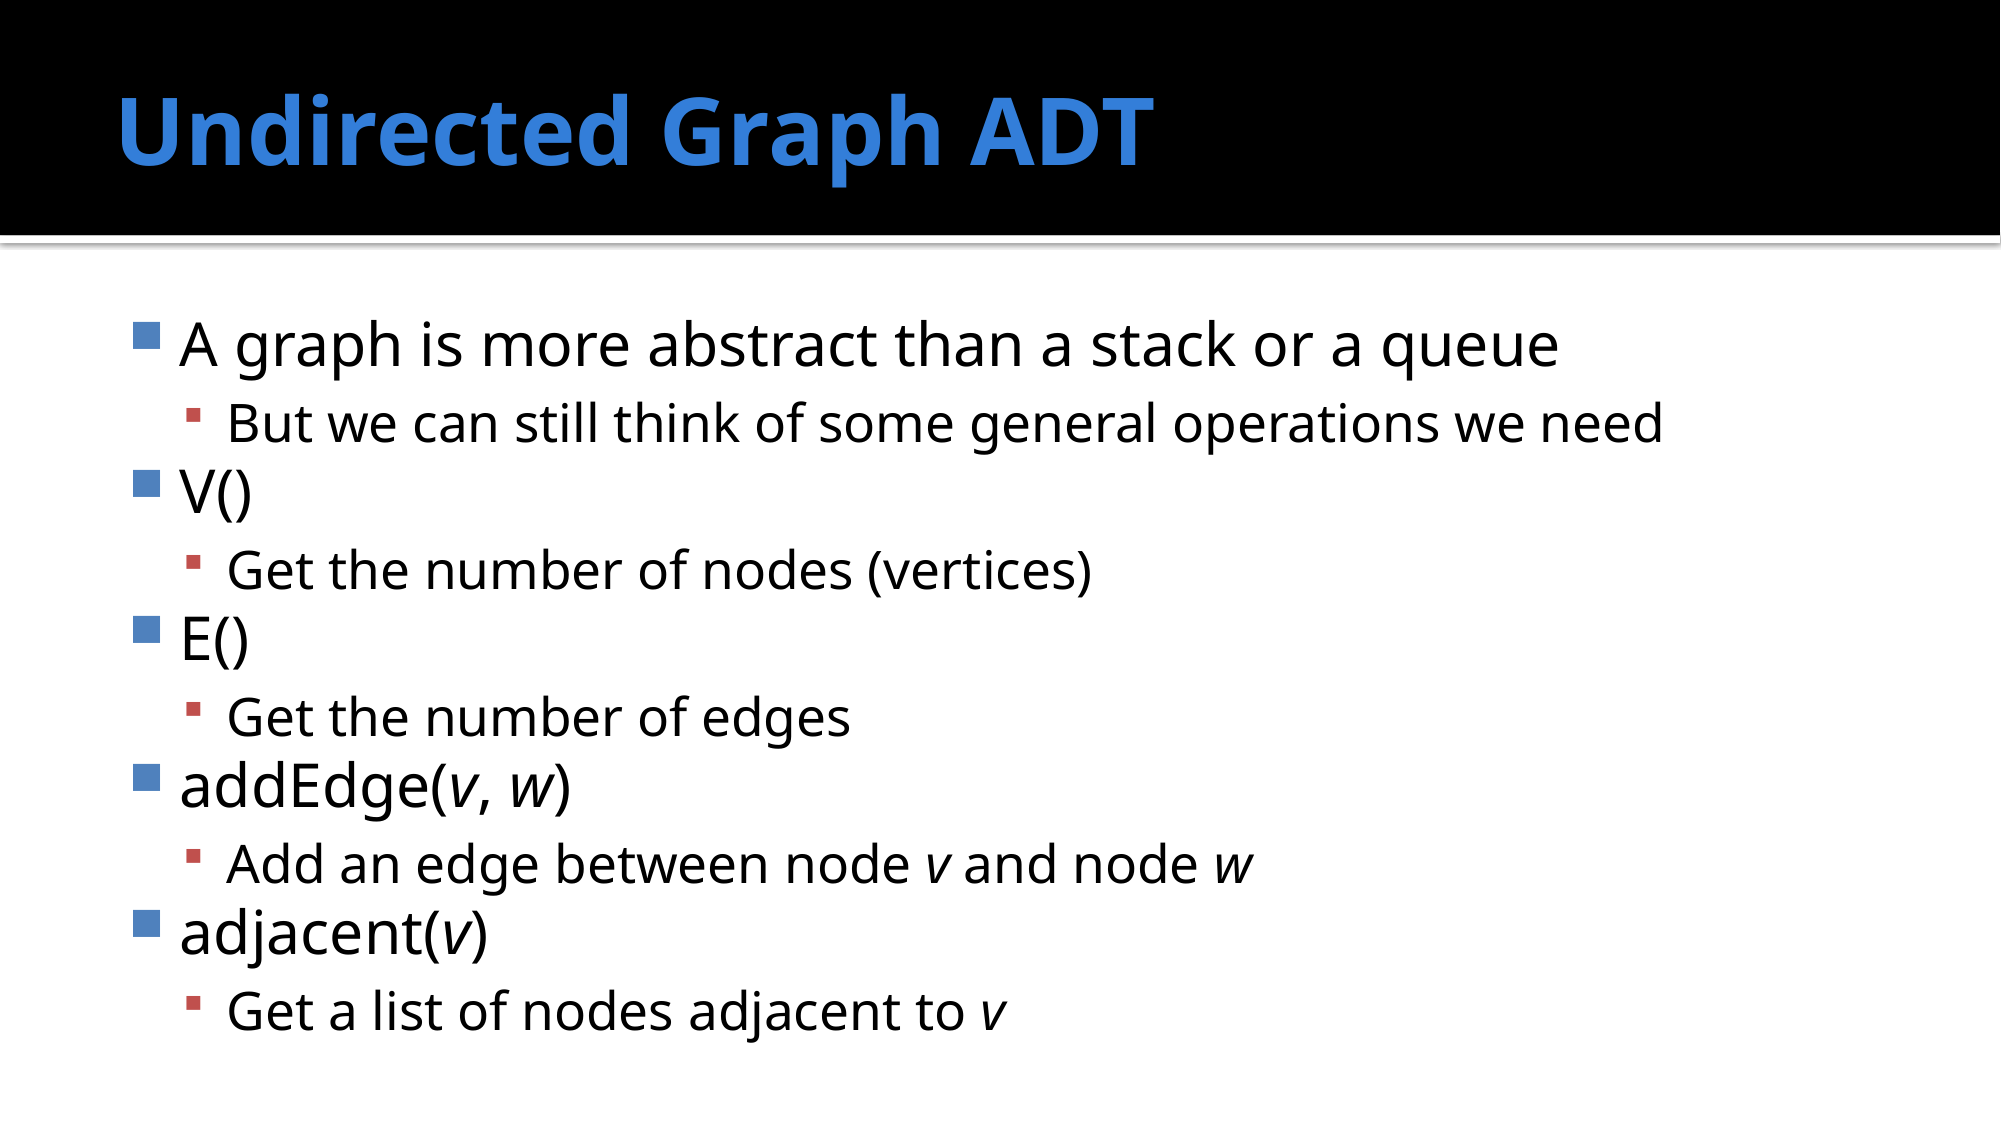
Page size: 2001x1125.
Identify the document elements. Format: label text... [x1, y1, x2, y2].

title Undirected Graph ADT [99, 25, 1900, 231]
list A graph is more abstract than a stack or a queue But we can still think of some general operations we need V() Get the number of nodes (vertices) E() Get the number of edges addEdge(v, w) Add an edge between node v and node w adjacent(v) Get a list of nodes adjacent to v [99, 291, 1900, 1050]
